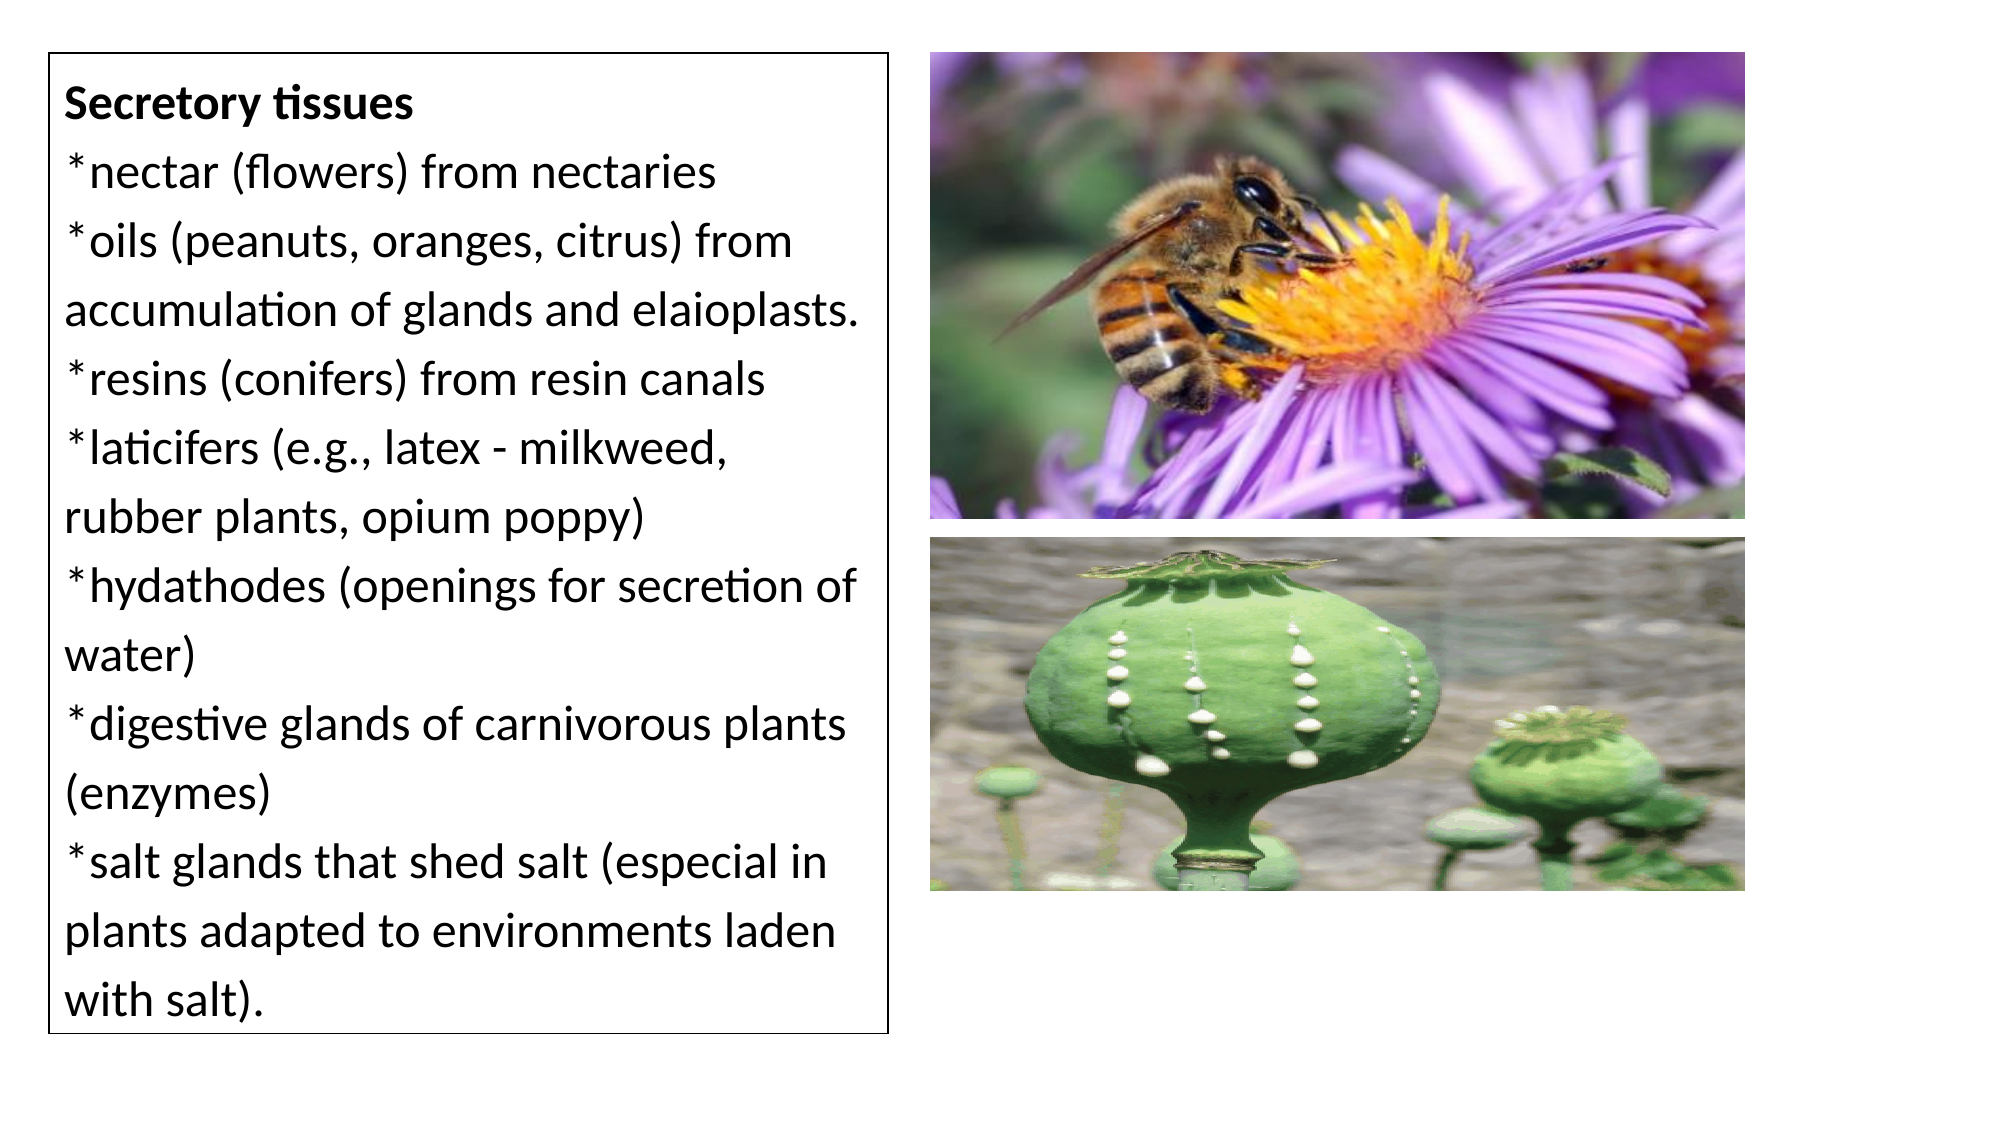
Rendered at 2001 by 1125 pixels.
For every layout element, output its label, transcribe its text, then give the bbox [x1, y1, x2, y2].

text_box Secretory tissues *nectar (flowers) from nectaries *oils (peanuts, oranges, citrus) from accumulation of glands and elaioplasts. *resins (conifers) from resin canals *laticifers (e.g., latex - milkweed, rubber plants, opium poppy) *hydathodes (openings for secretion of water) *digestive glands of carnivorous plants (enzymes) *salt glands that shed salt (especial in plants adapted to environments laden with salt). [49, 52, 889, 1034]
picture [929, 52, 1745, 519]
picture [929, 537, 1745, 891]
